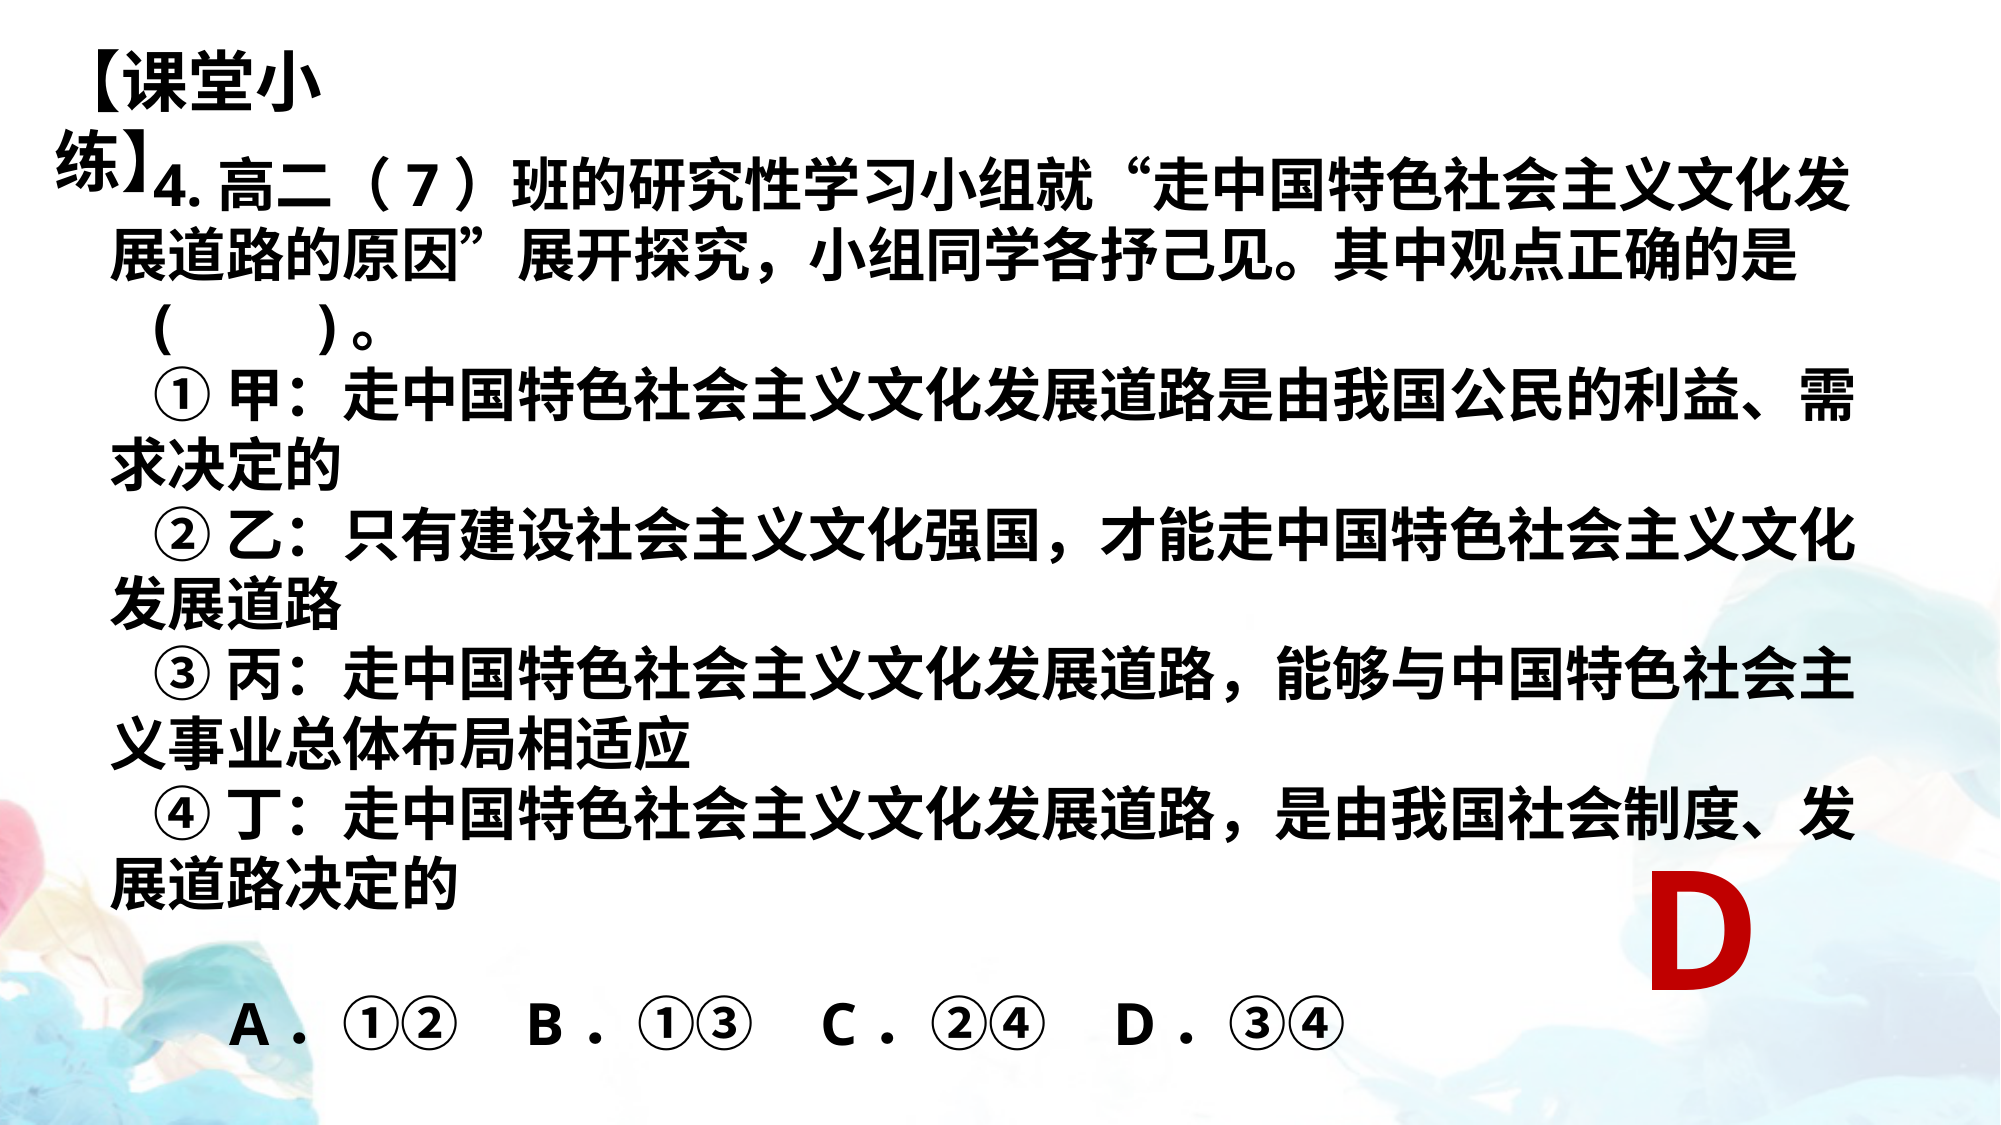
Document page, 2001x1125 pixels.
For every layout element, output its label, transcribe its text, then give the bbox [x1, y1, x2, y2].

text_box 【课堂小练】 [40, 32, 454, 207]
text_box 4.高二（7）班的研究性学习小组就“走中国特色社会主义文化发展道路的原因”展开探究，小组同学各抒己见。其中观点正确的是 ( )。 ①甲：走中国特色社会主义文化发展道路是由我国公民的利益、需求决定的 ②乙：只有建设社会主义文化强国，才能走中国特色社会主义文化发展道路 ③丙：走中国特色社会主义文化发展道路，能够与中国特色社会主义事业总体布局相适应 ④丁：走中国特色社会主义文化发展道路，是由我国社会制度、发展道路决定的 A．①② B．①③ C．②④ D．③④ [95, 140, 1905, 1065]
text_box D [1623, 816, 1784, 1032]
